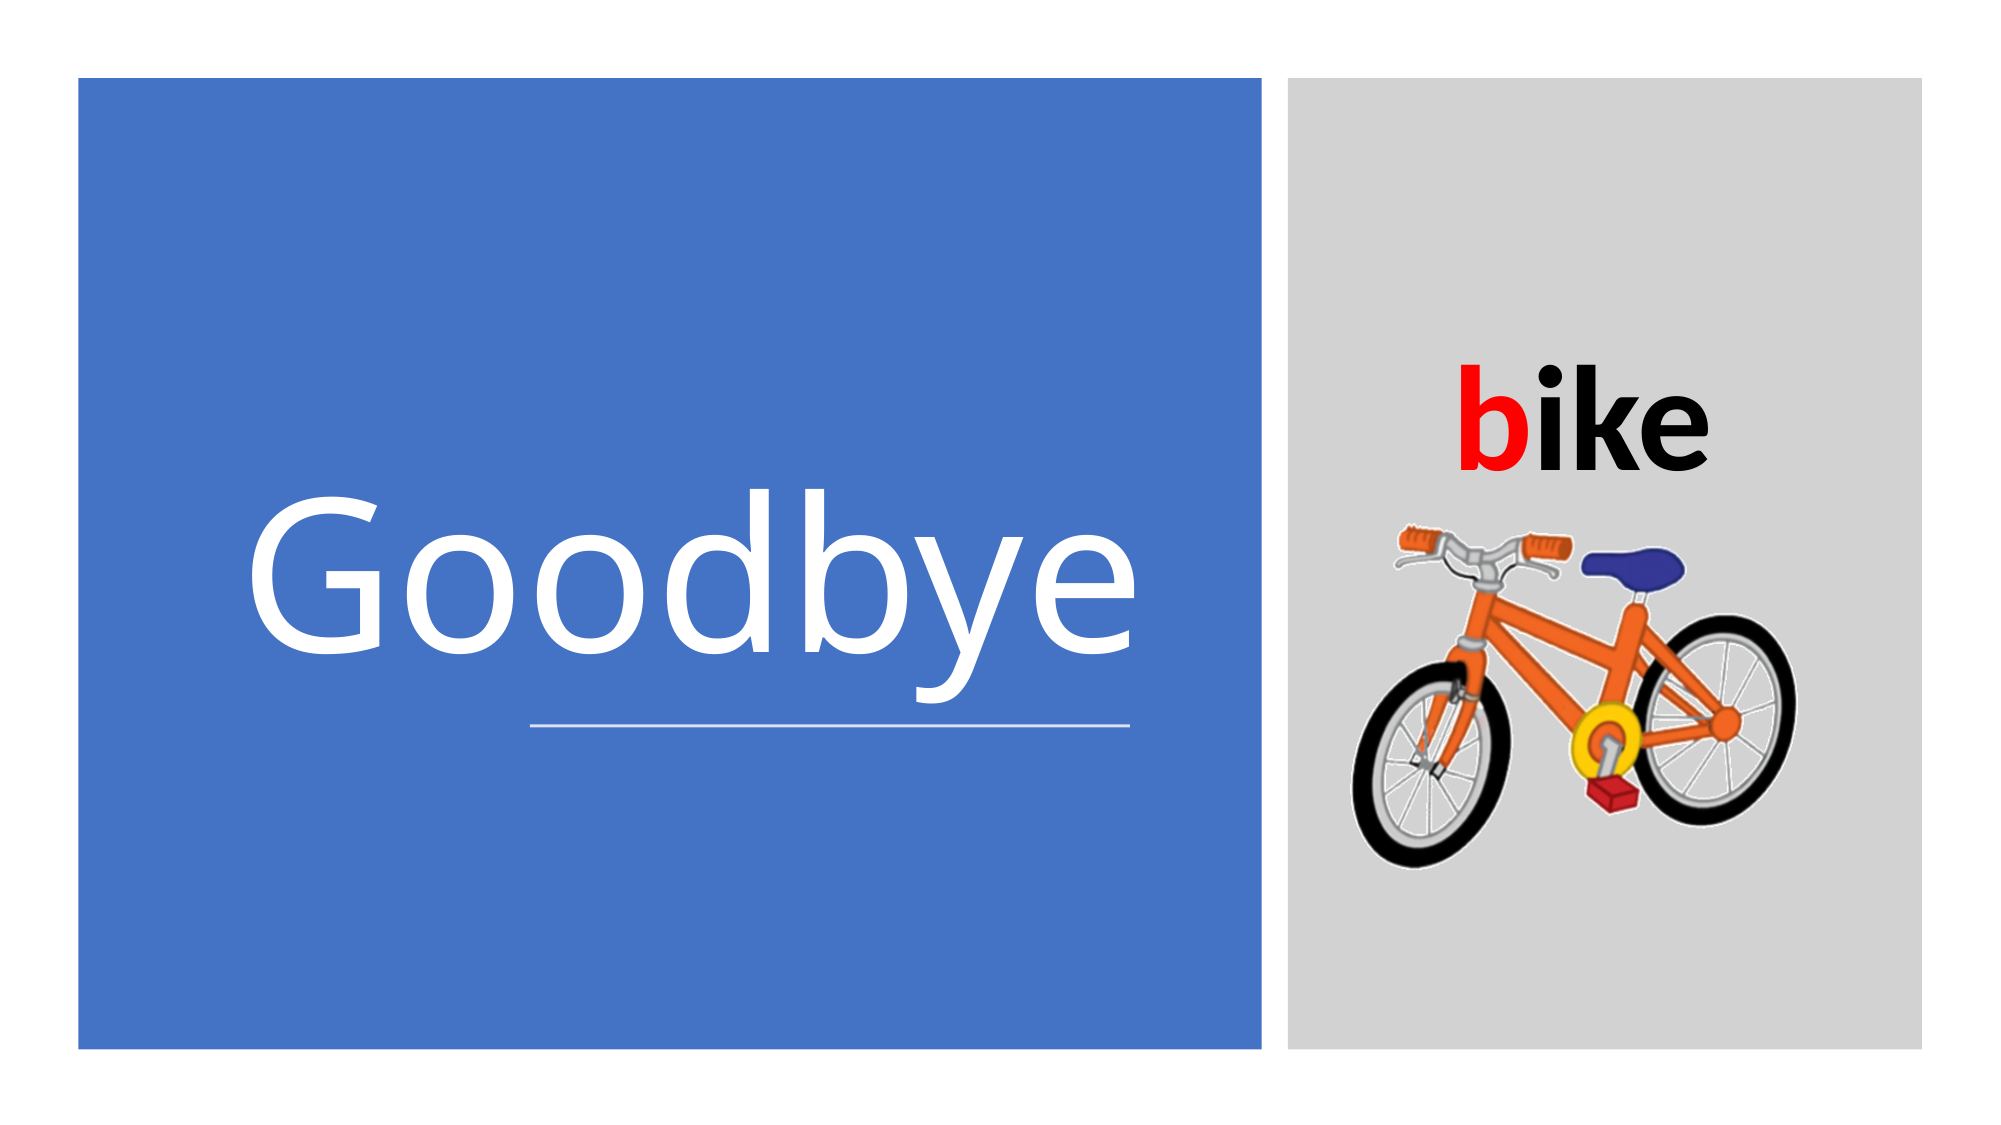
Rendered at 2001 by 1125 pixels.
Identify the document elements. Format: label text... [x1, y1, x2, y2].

text_box [1287, 77, 1923, 1050]
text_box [1320, 313, 1822, 880]
title Goodbye [183, 208, 1161, 707]
text_box [78, 78, 1262, 1050]
